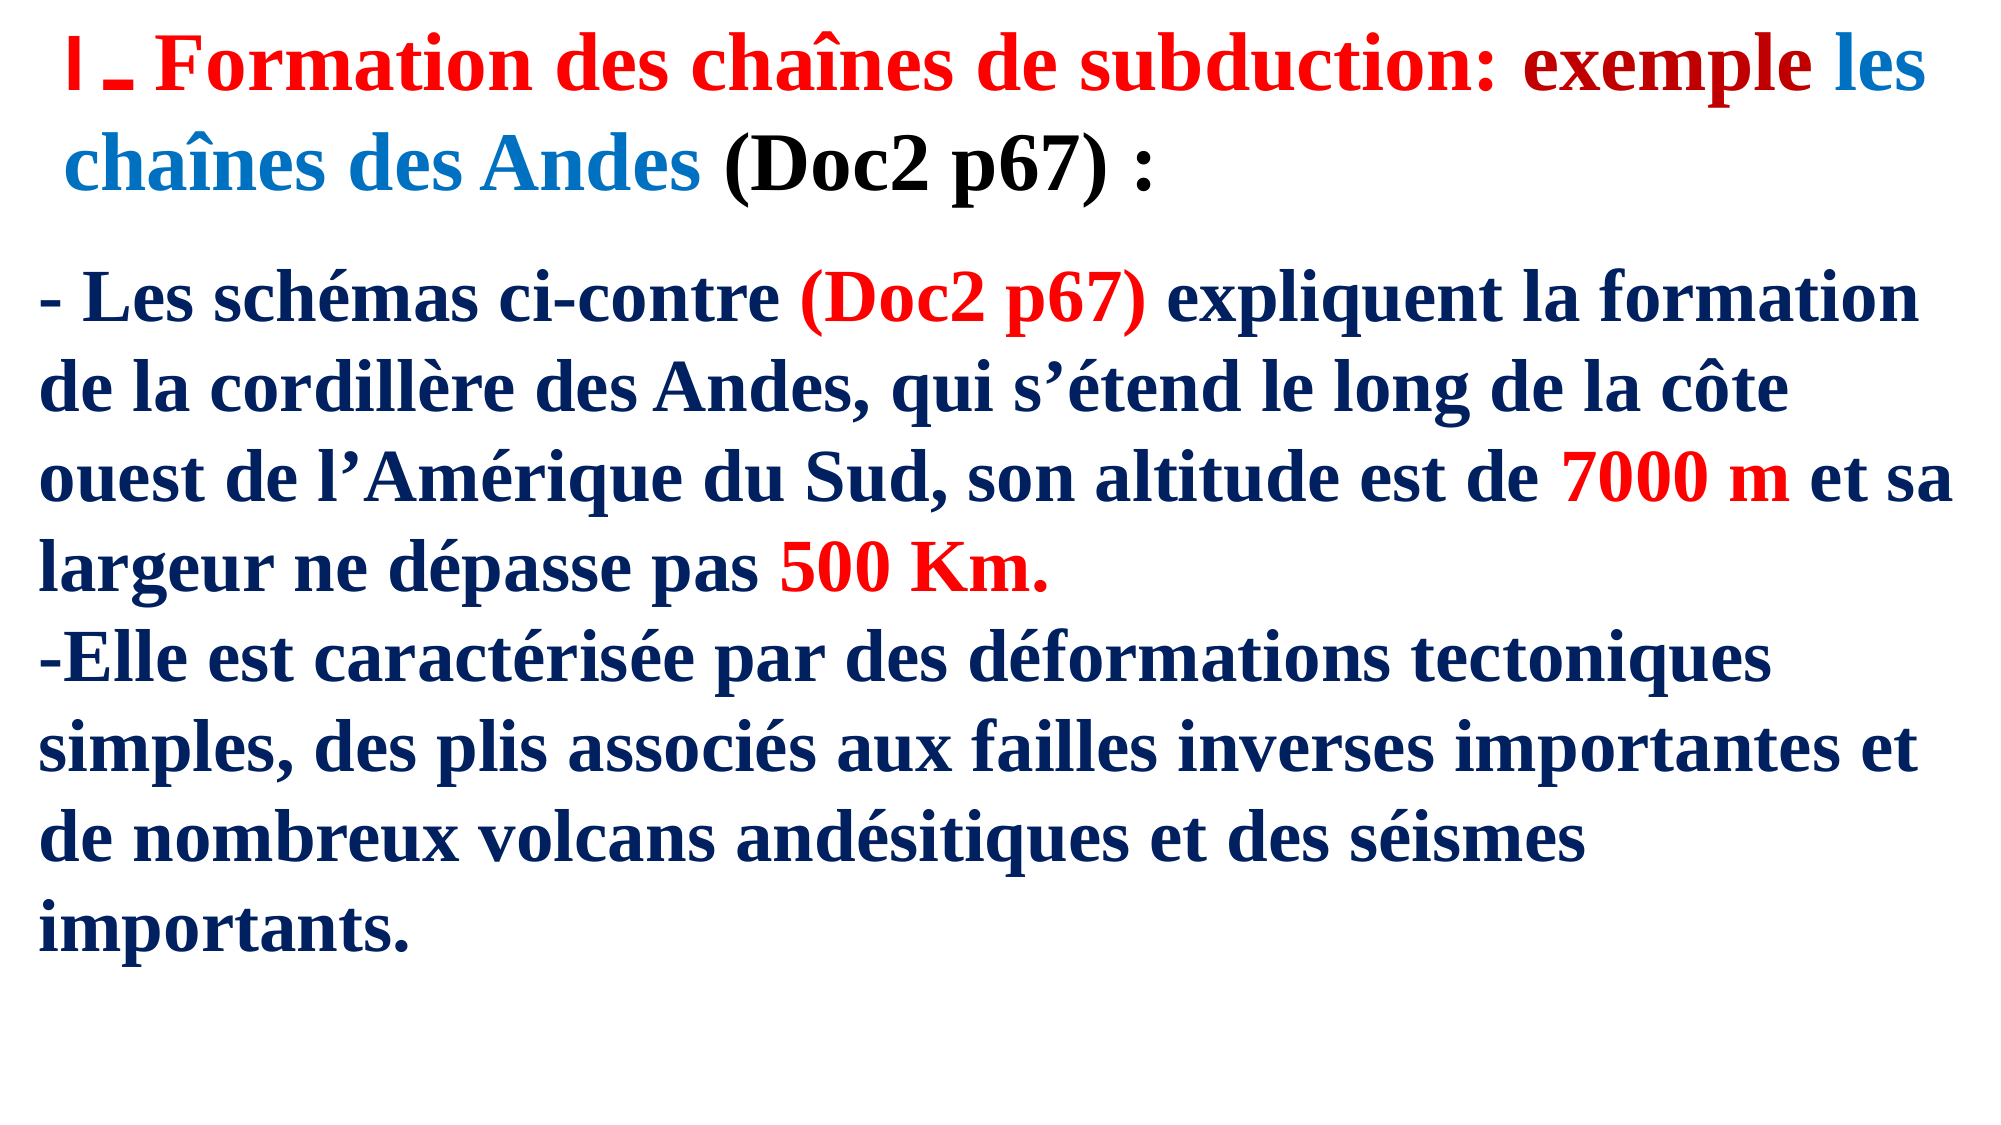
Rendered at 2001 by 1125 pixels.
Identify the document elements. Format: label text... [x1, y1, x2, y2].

text_box - Les schémas ci-contre (Doc2 p67) expliquent la formation de la cordillère des Andes, qui s’étend le long de la côte ouest de l’Amérique du Sud, son altitude est de 7000 m et sa largeur ne dépasse pas 500 Km. -Elle est caractérisée par des déformations tectoniques simples, des plis associés aux failles inverses importantes et de nombreux volcans andésitiques et des séismes importants. [24, 238, 1976, 974]
text_box I ـ Formation des chaînes de subduction: exemple les chaînes des Andes (Doc2 p67) : [48, 0, 1951, 207]
